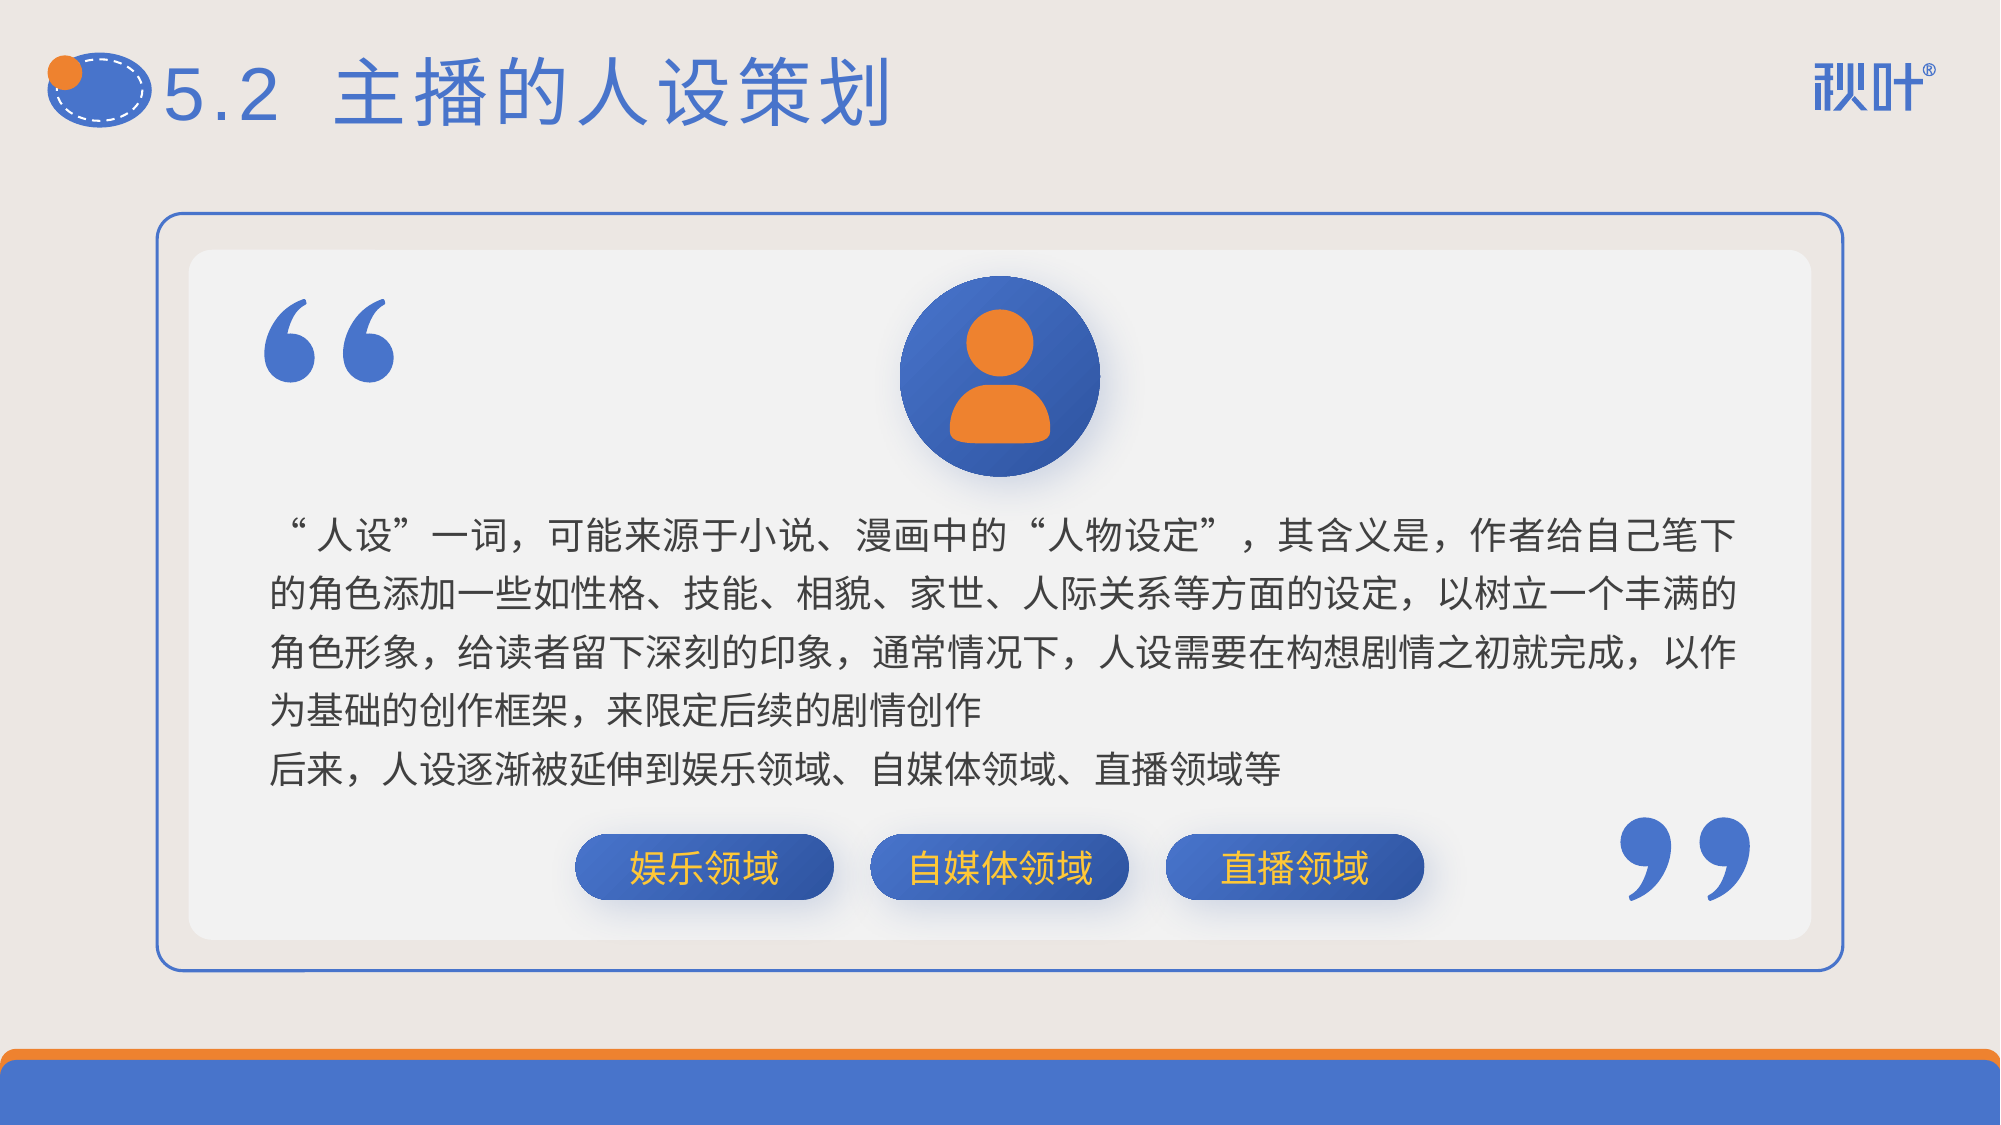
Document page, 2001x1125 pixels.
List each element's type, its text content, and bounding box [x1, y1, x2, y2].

title 5.2 主播的人设策划 [149, 47, 1875, 133]
text_box [0, 1047, 2000, 1068]
text_box [0, 1058, 2000, 1125]
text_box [575, 833, 1425, 901]
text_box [899, 275, 1101, 477]
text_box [156, 212, 1844, 972]
picture [0, 0, 2000, 1057]
